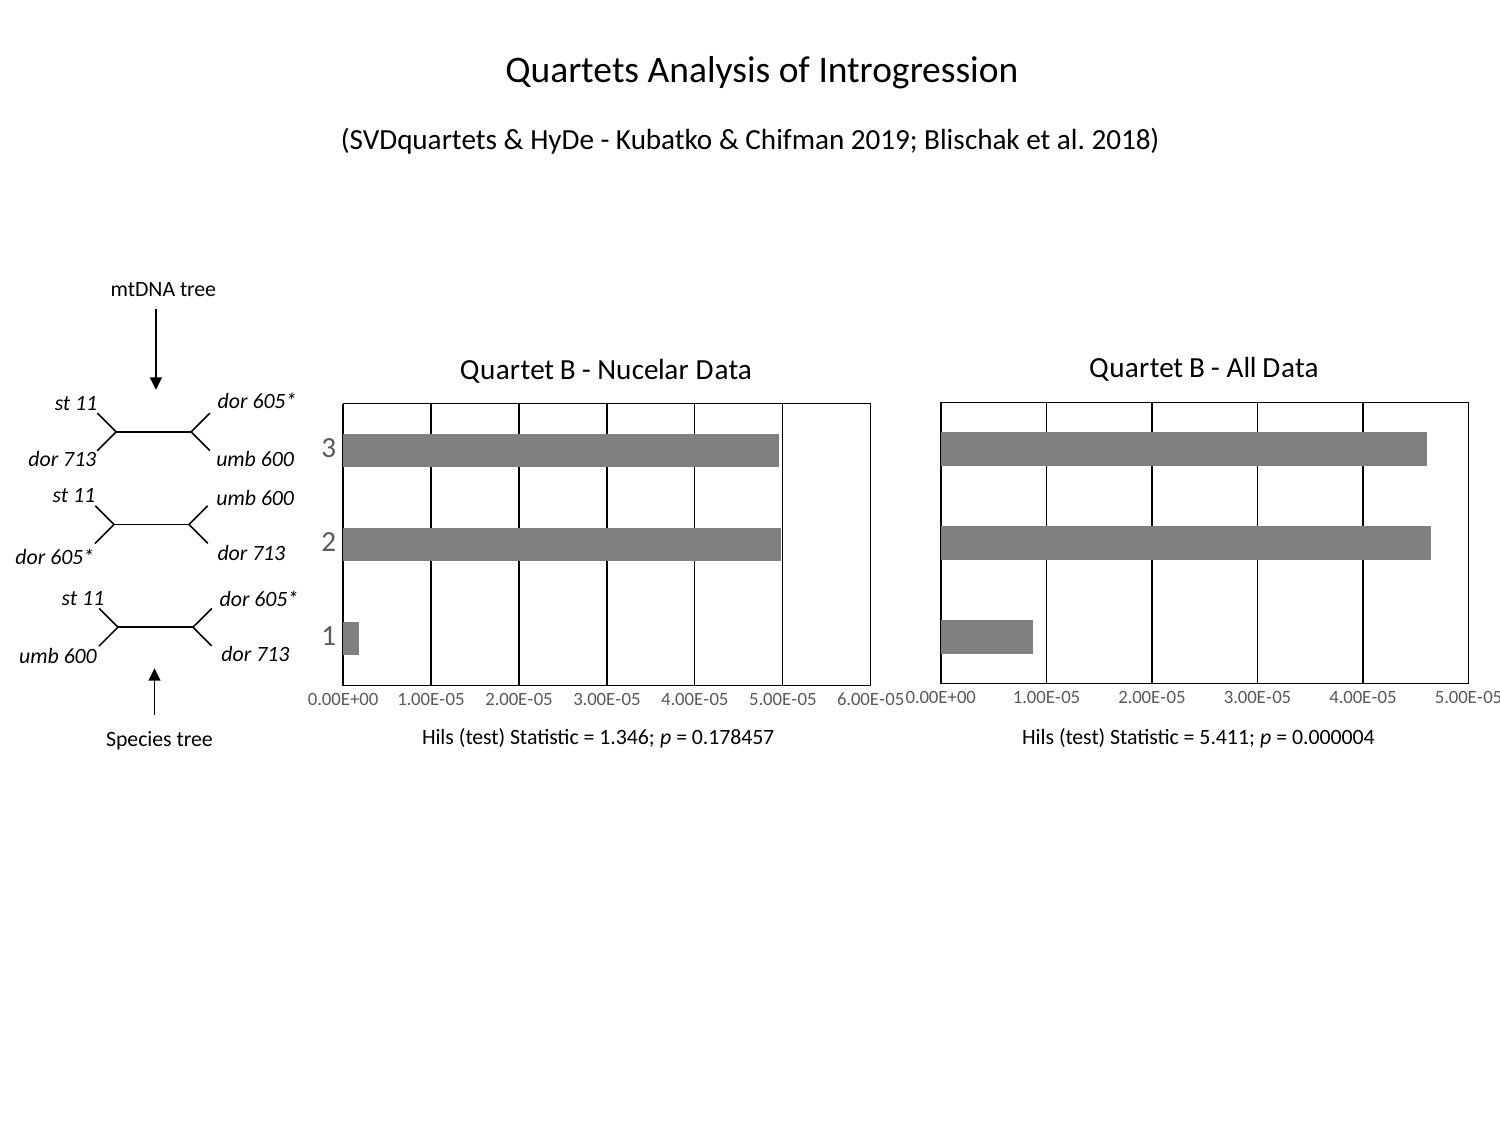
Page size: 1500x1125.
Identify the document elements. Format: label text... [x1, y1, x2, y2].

text_box Hils (test) Statistic = 1.346; p = 0.178457 [407, 726, 790, 757]
chart [295, 331, 1500, 719]
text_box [0, 267, 315, 760]
text_box Hils (test) Statistic = 5.411; p = 0.000004 [1007, 725, 1390, 757]
text_box Quartets Analysis of Introgression [490, 37, 1034, 98]
text_box (SVDquartets & HyDe - Kubatko & Chifman 2019; Blischak et al. 2018) [325, 113, 1175, 163]
